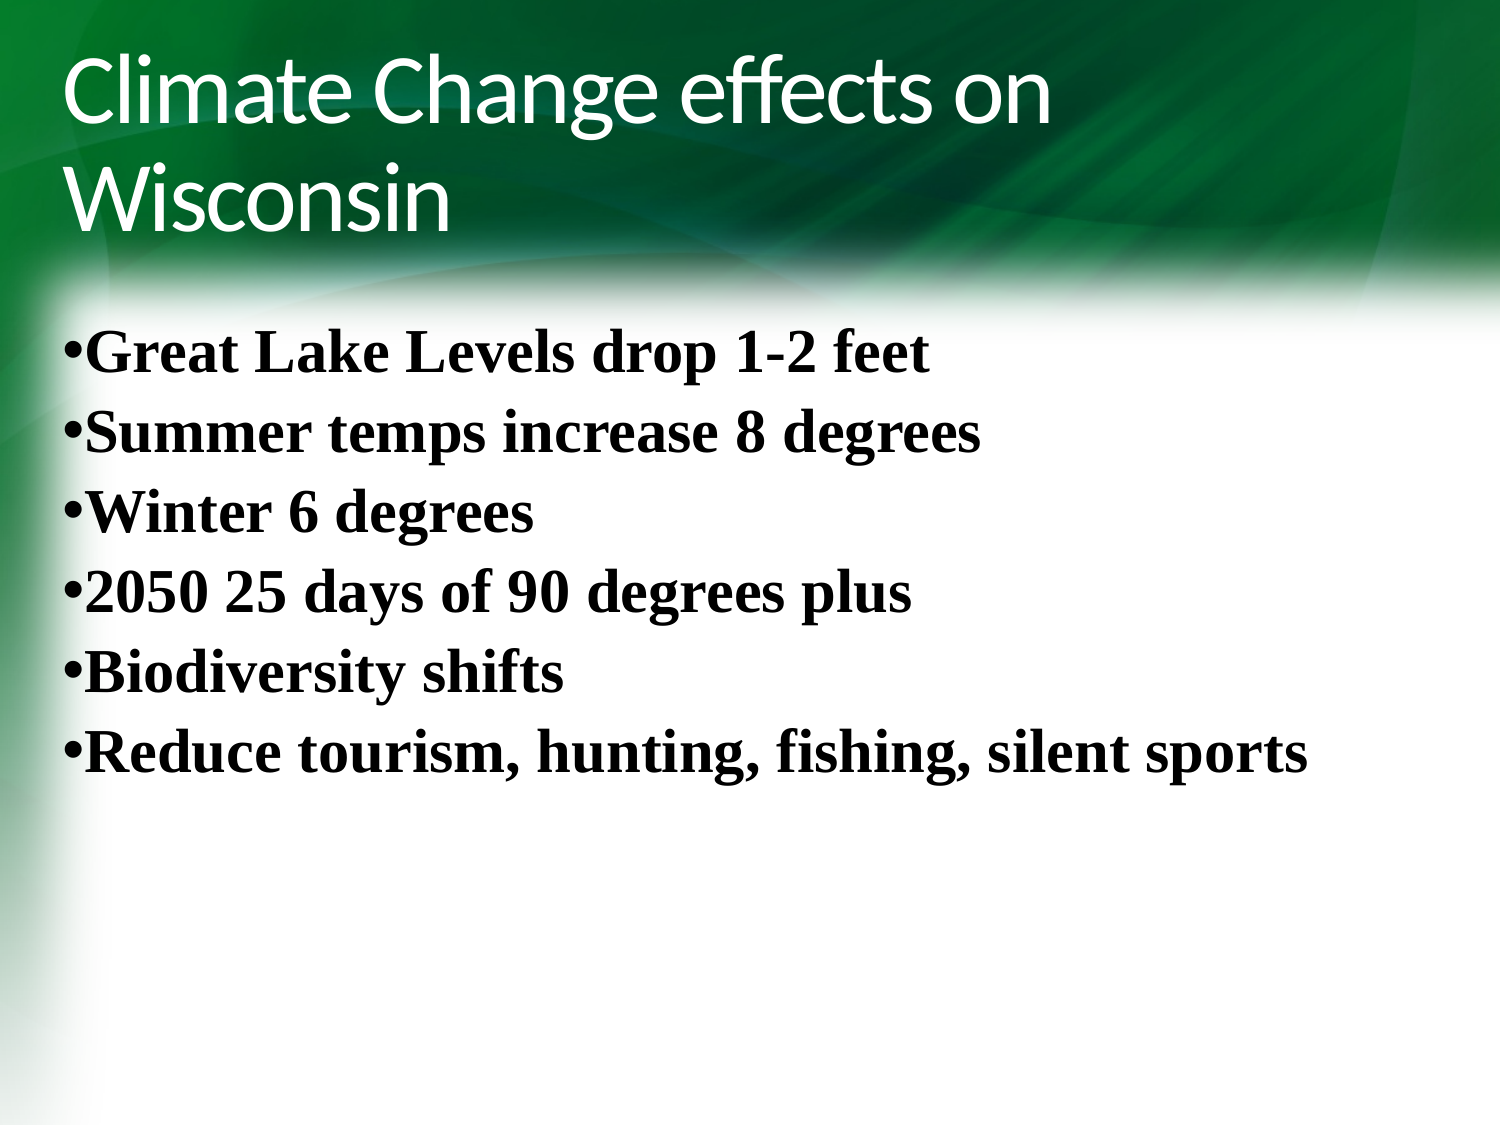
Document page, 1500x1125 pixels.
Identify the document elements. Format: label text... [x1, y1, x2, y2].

title Climate Change effects on Wisconsin [62, 37, 1438, 231]
picture [0, 0, 1500, 1125]
list Great Lake Levels drop 1-2 feet Summer temps increase 8 degrees Winter 6 degrees 2050 25 days of 90 degrees plus Biodiversity shifts Reduce tourism, hunting, fishing, silent sports [62, 231, 1438, 800]
